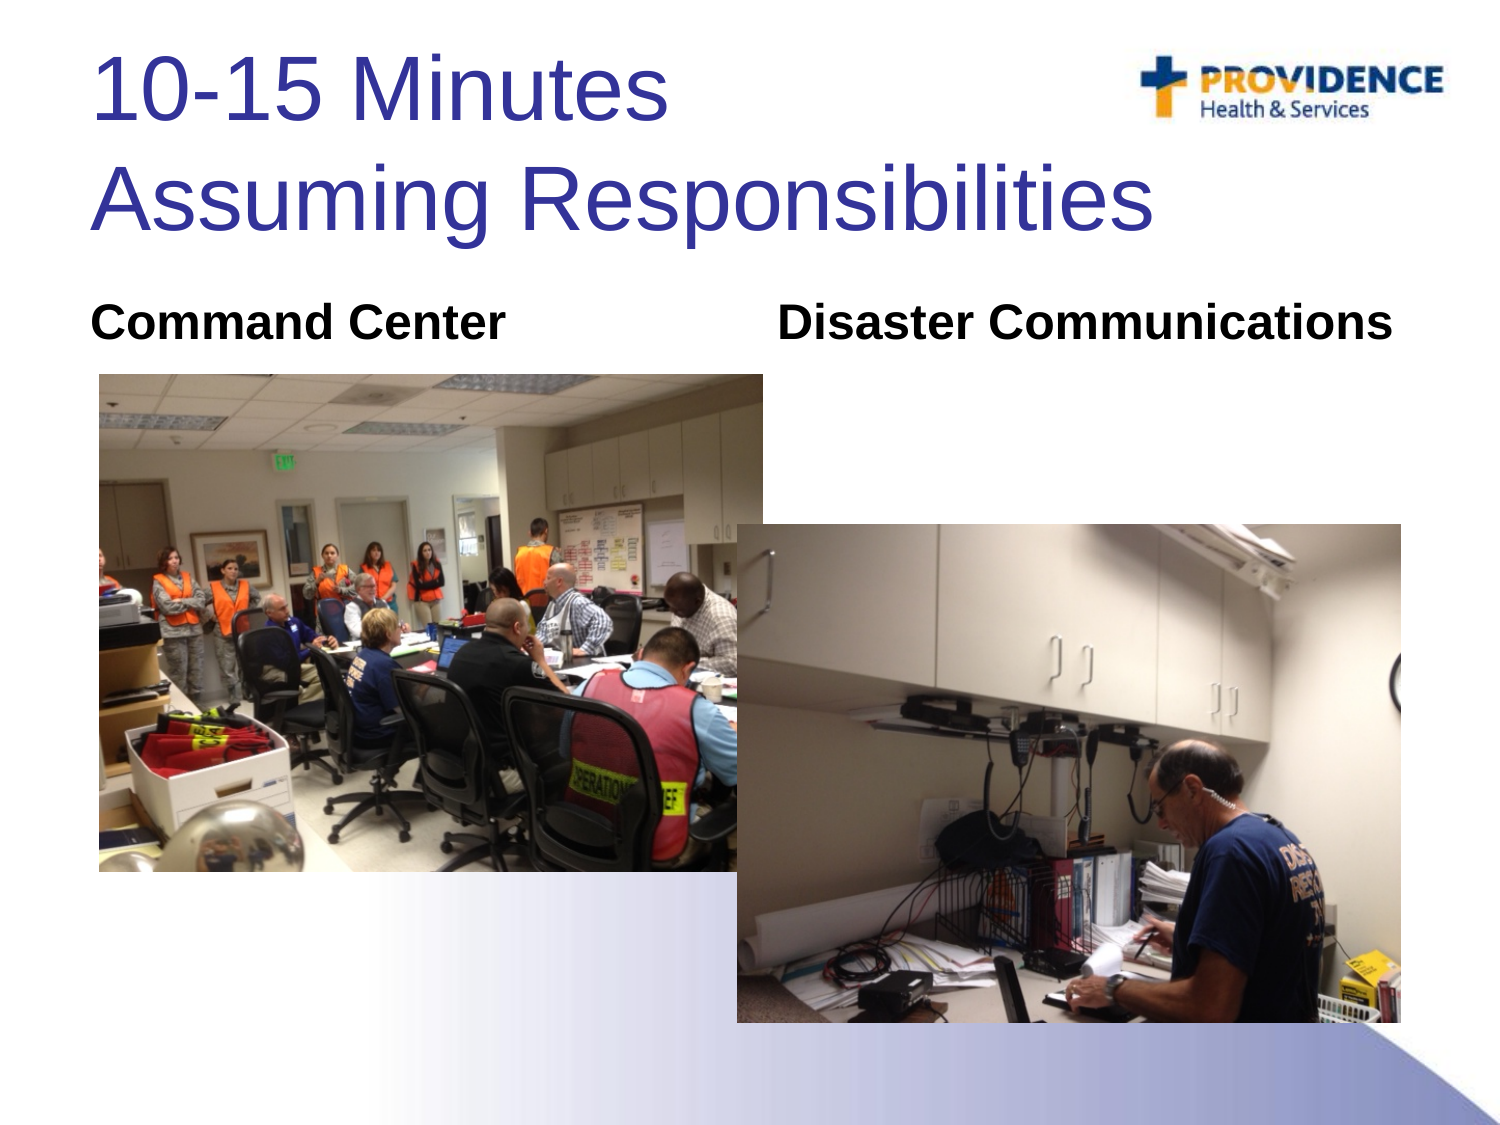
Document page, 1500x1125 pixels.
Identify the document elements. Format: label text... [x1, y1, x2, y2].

list Disaster Communications [761, 251, 1426, 357]
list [99, 374, 763, 873]
title 10-15 Minutes Assuming Responsibilities [74, 44, 1426, 233]
picture [0, 0, 1500, 1125]
list Command Center [74, 251, 738, 357]
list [737, 524, 1401, 1023]
